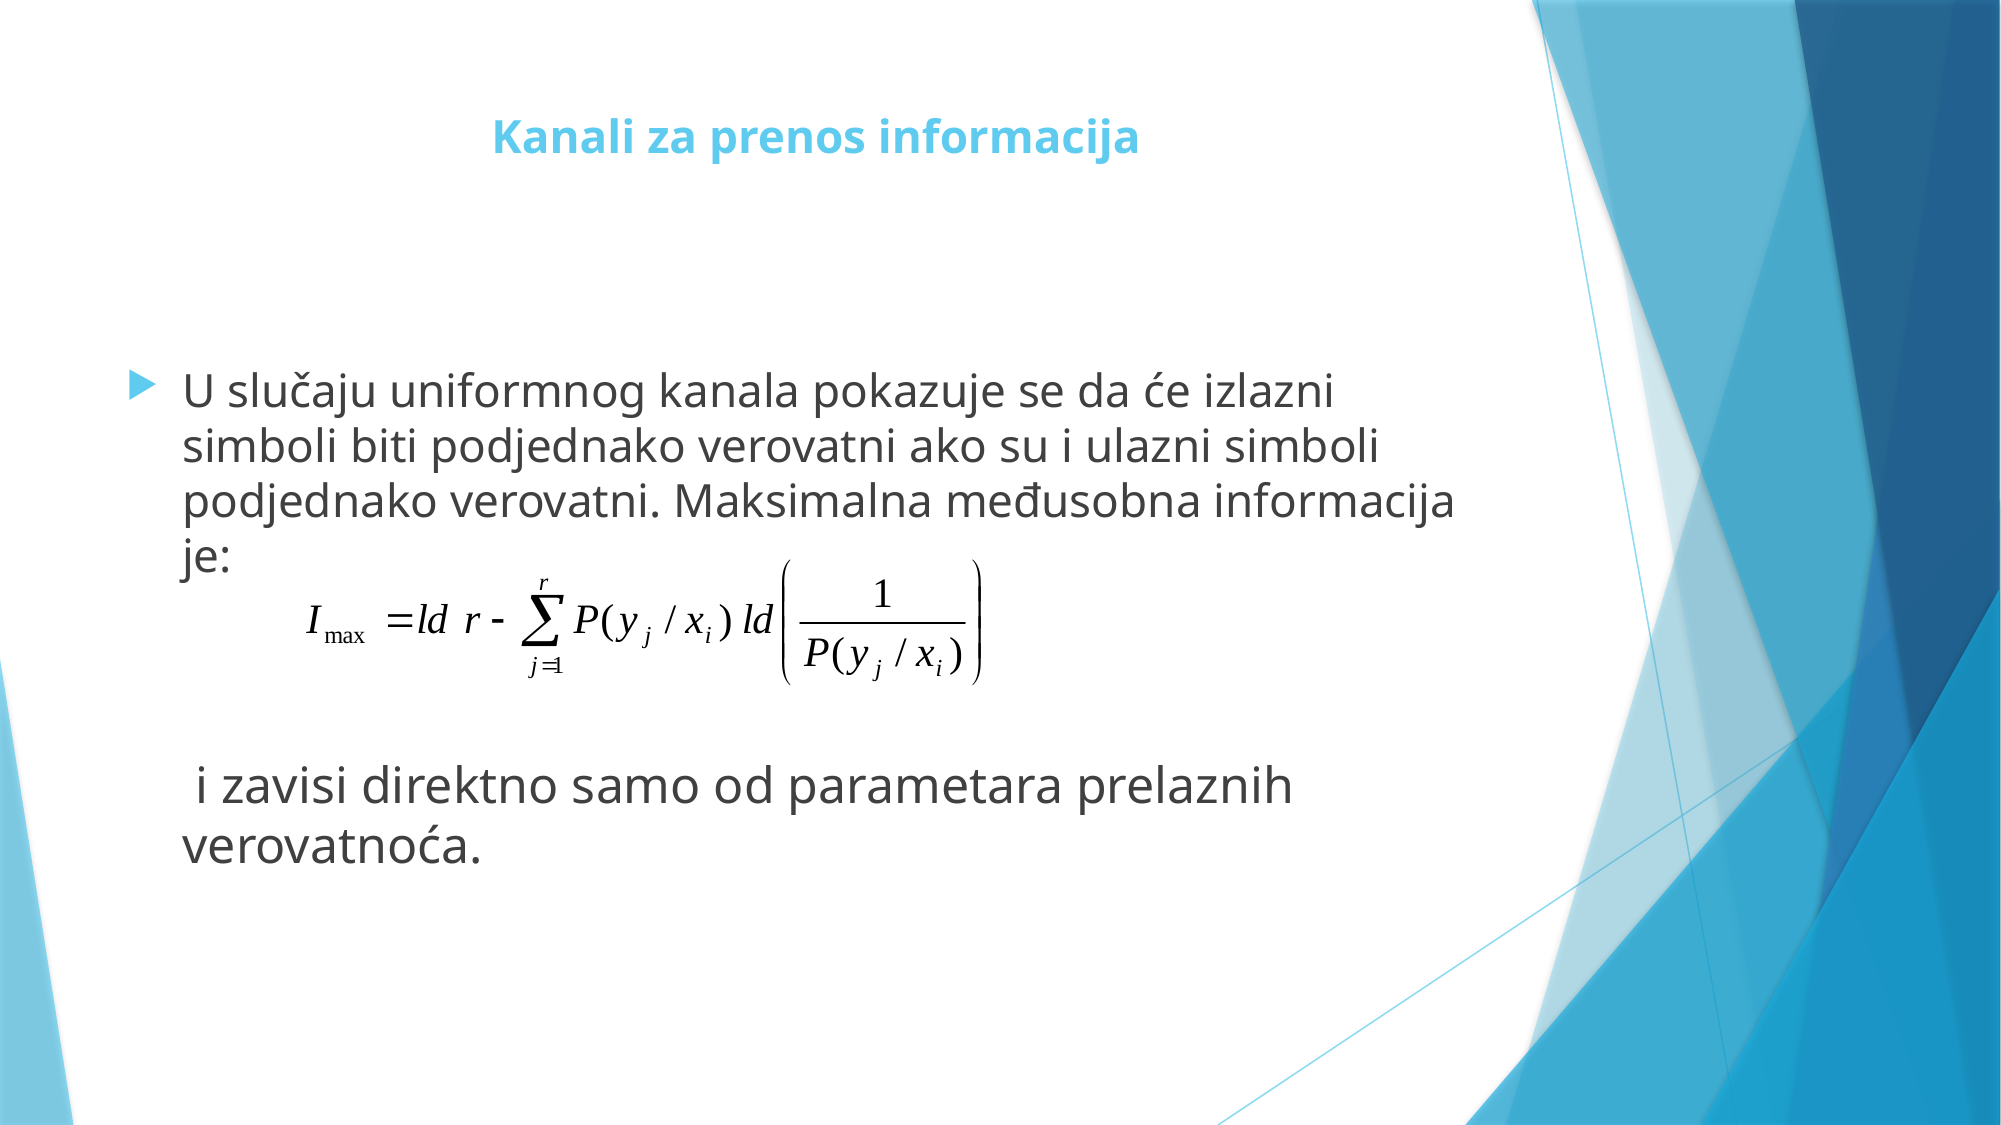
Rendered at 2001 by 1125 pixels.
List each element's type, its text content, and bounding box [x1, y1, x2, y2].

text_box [297, 552, 993, 694]
title Kanali za prenos informacija [111, 99, 1522, 244]
list U slučaju uniformnog kanala pokazuje se da će izlazni simboli biti podjednako verovatni ako su i ulazni simboli podjednako verovatni. Maksimalna međusobna informacija je: i zavisi direktno samo od parametara prelaznih verovatnoća. [111, 354, 1480, 992]
